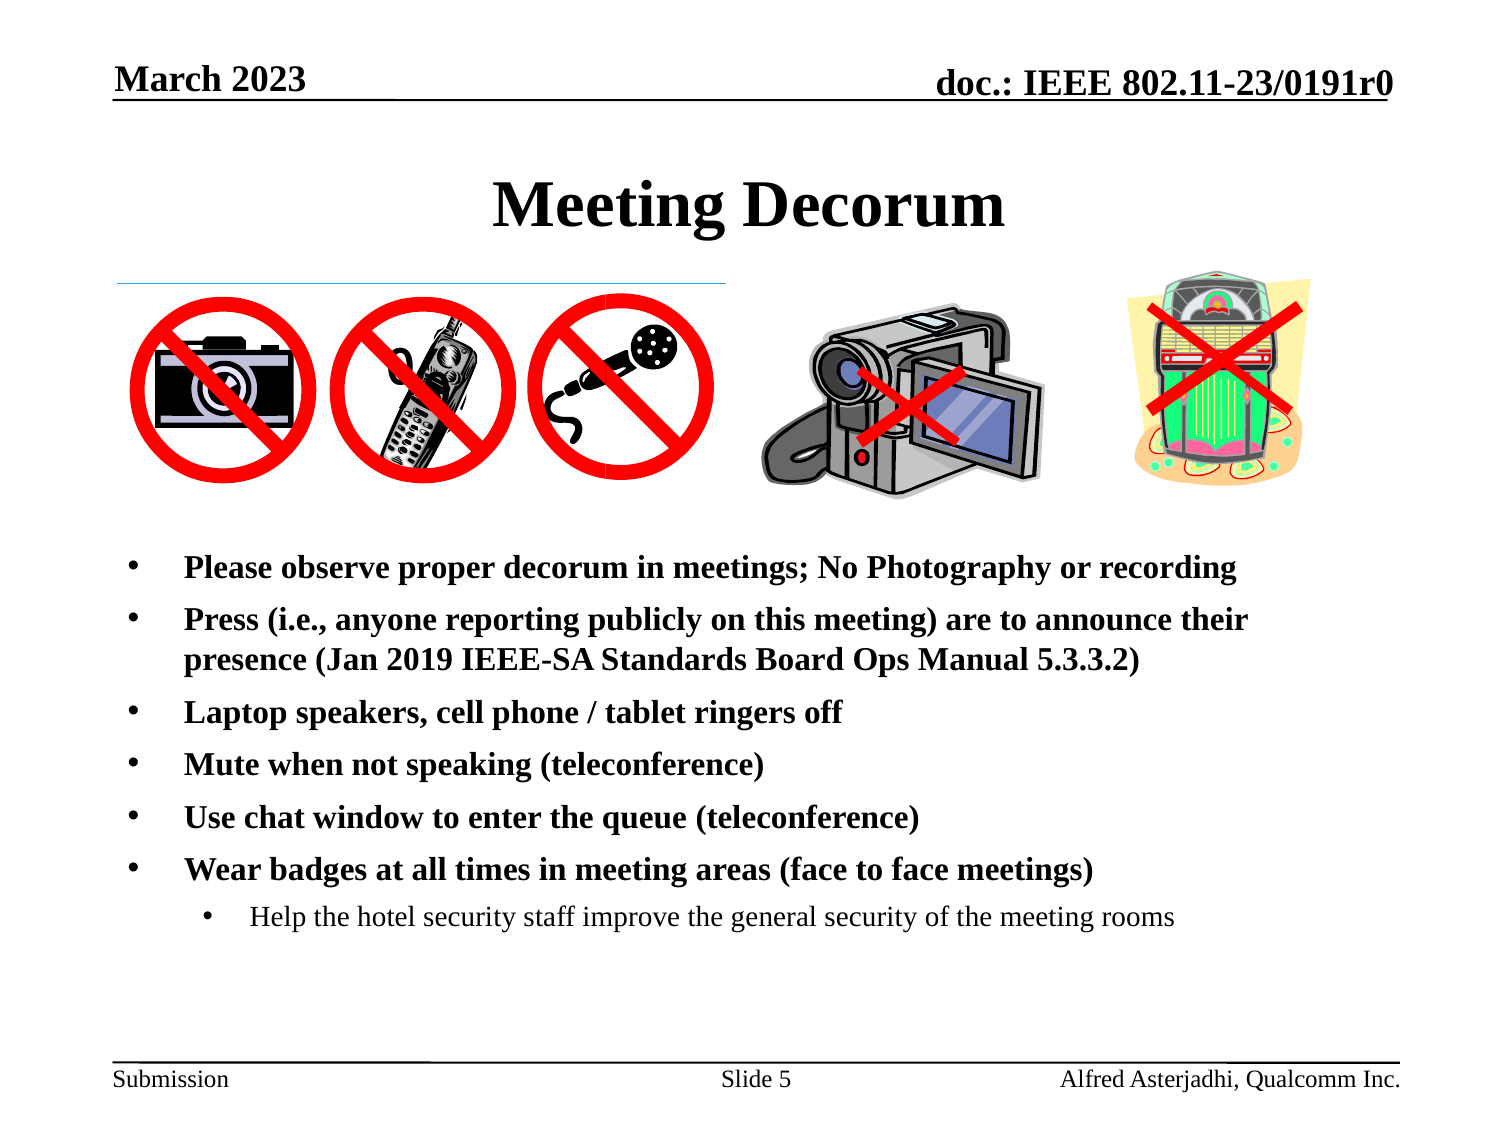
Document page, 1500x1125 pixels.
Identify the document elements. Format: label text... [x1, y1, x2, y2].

footer Alfred Asterjadhi, Qualcomm Inc. [878, 1061, 1402, 1093]
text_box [1126, 270, 1311, 487]
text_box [761, 302, 1046, 500]
list Please observe proper decorum in meetings; No Photography or recording Press (i.e., anyone reporting publicly on this meeting) are to announce their presence (Jan 2019 IEEE-SA Standards Board Ops Manual 5.3.3.2) Laptop speakers, cell phone / tablet ringers off Mute when not speaking (teleconference) Use chat window to enter the queue (teleconference) Wear badges at all times in meeting areas (face to face meetings) Help the hotel security staff improve the general security of the meeting rooms [112, 537, 1388, 1000]
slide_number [114, 54, 423, 100]
slide_number Slide 5 [712, 1061, 800, 1123]
title Meeting Decorum [112, 112, 1388, 288]
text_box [117, 283, 727, 484]
